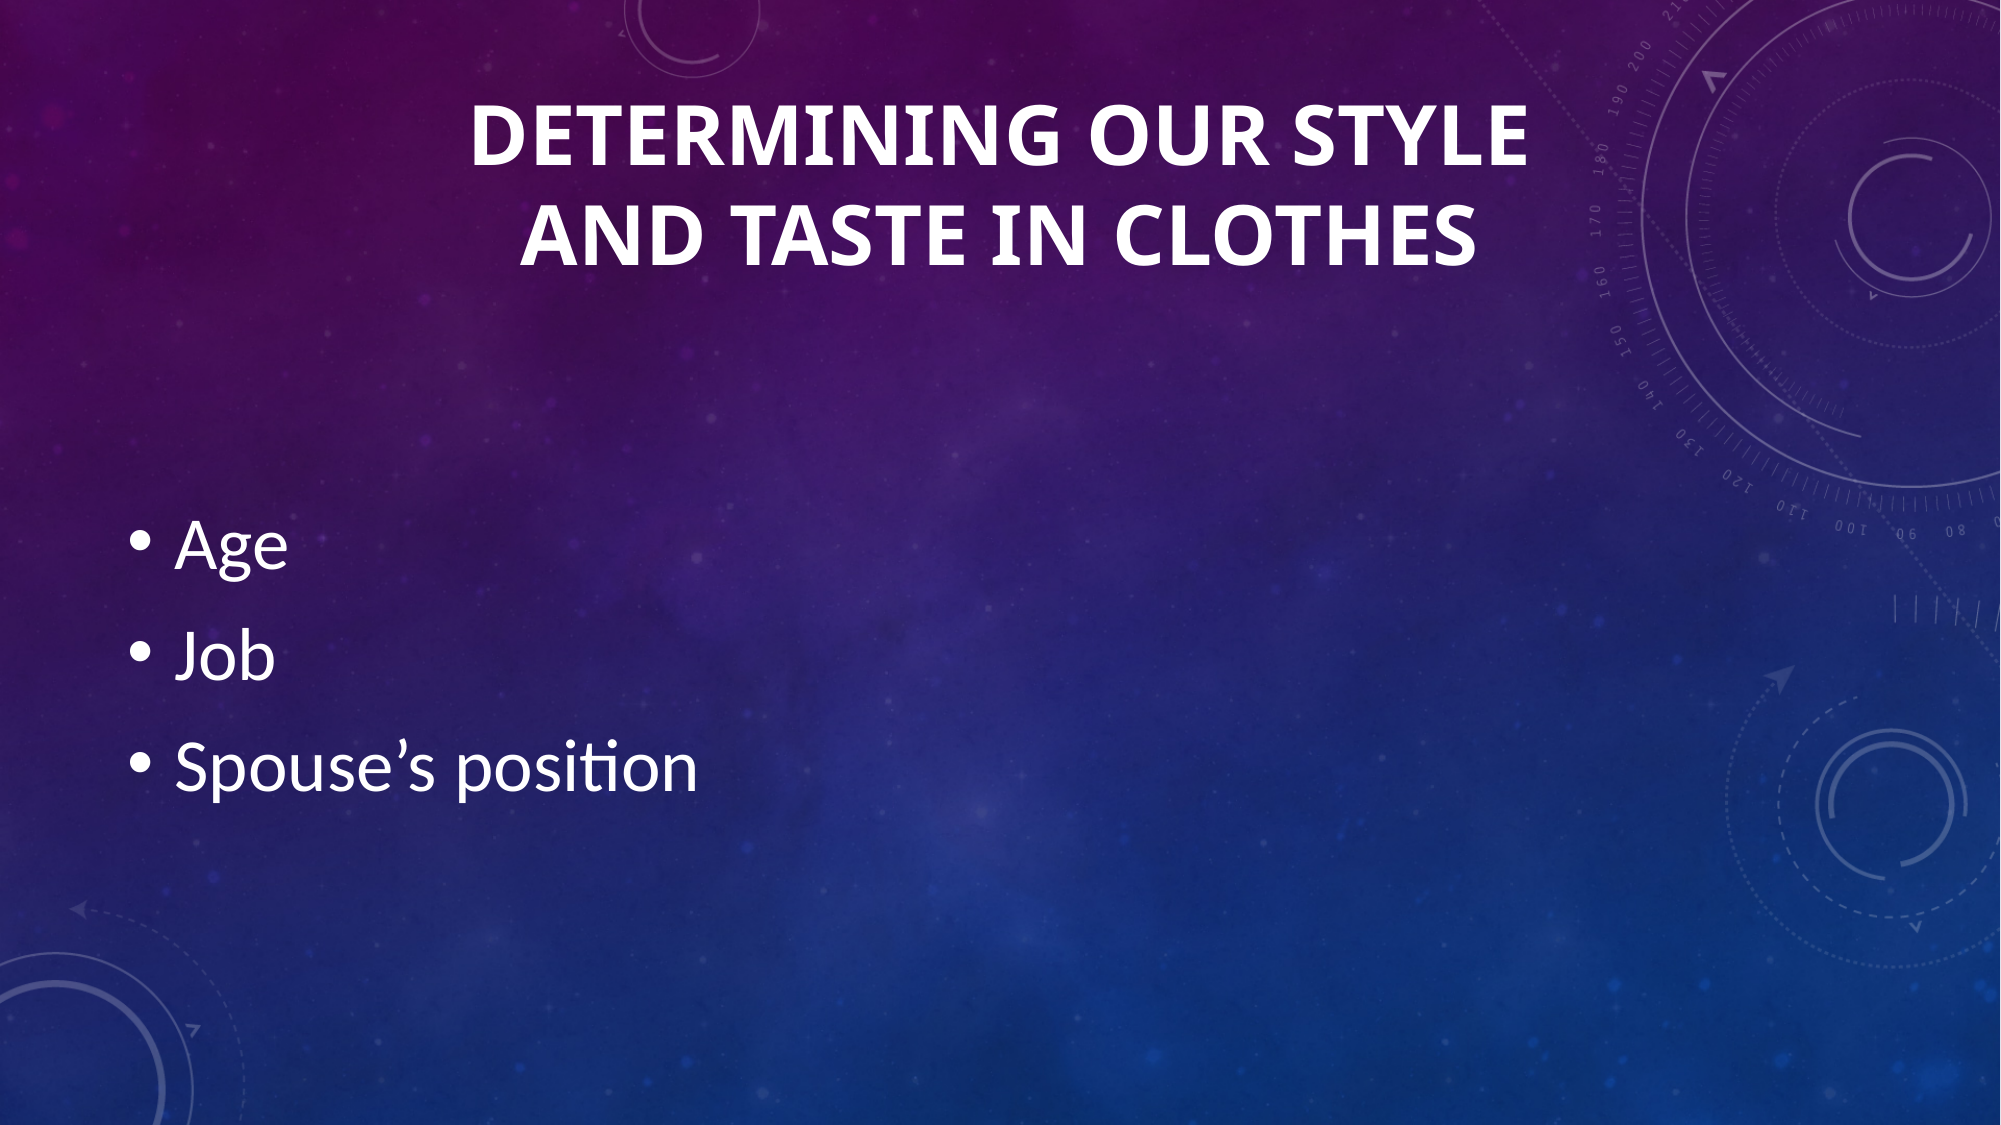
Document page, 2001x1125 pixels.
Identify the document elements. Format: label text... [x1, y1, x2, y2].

list Age Job Spouse’s position [112, 351, 1775, 950]
title Determining our Style and Taste in Clothes [389, 112, 1611, 351]
picture [0, 0, 2001, 1125]
